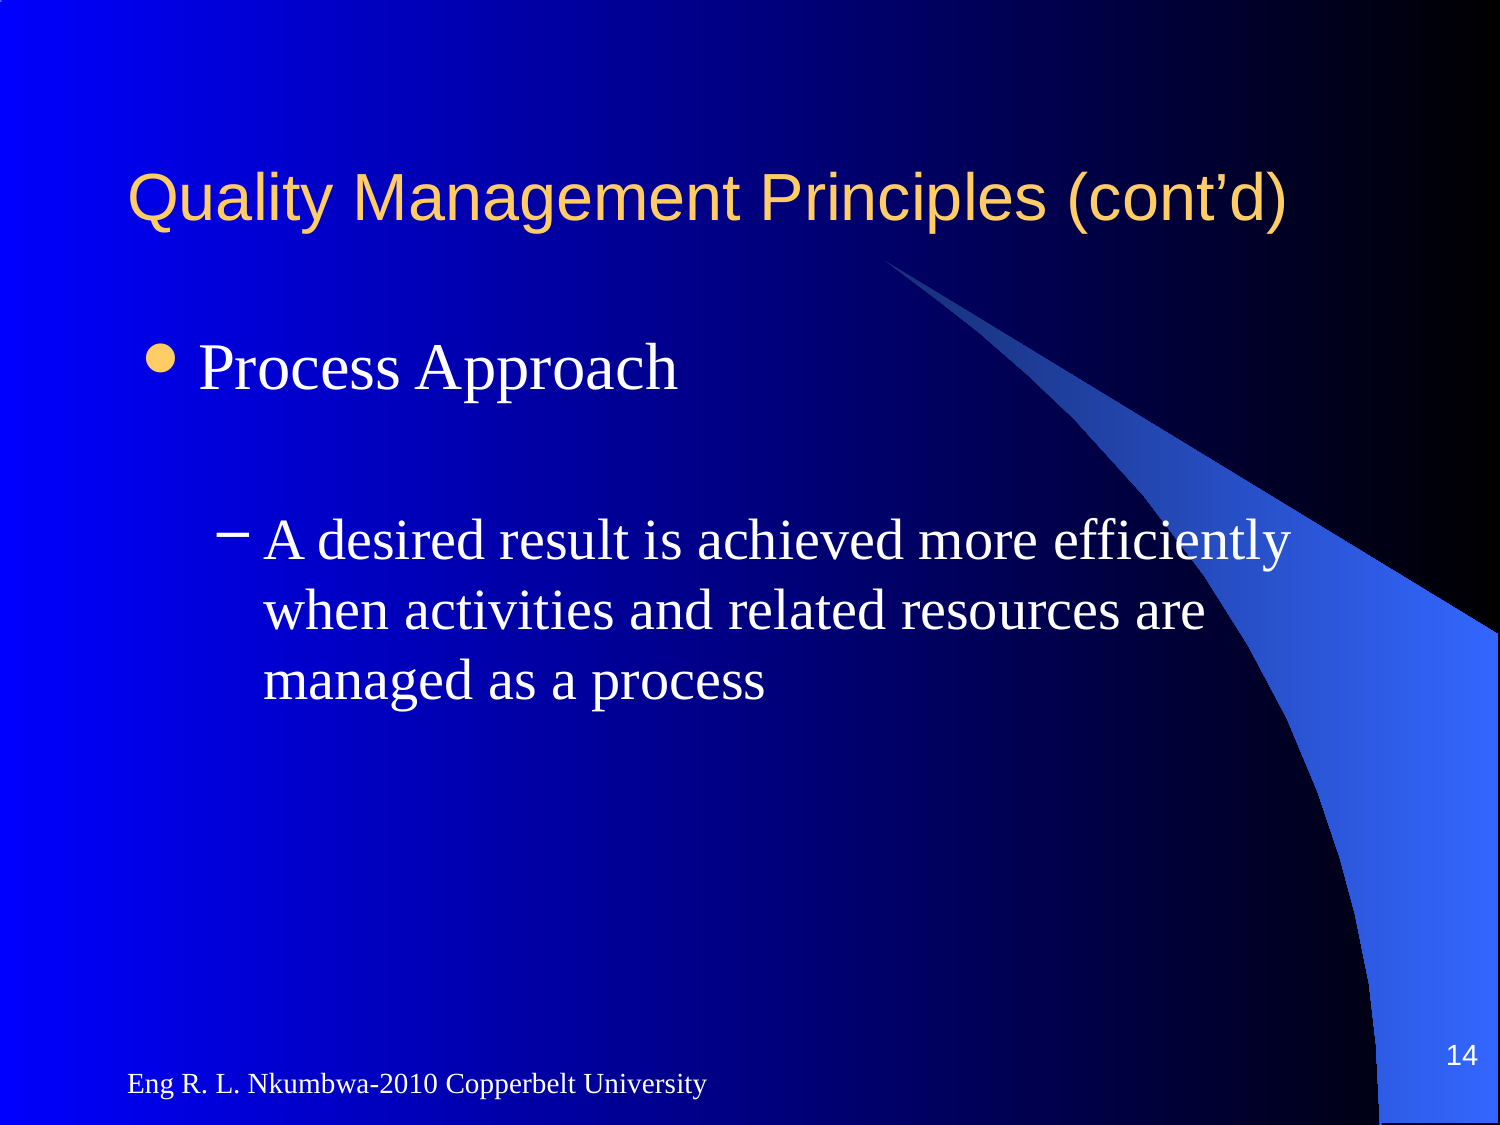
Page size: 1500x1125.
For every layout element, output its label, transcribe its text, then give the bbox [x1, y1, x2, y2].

footer Eng R. L. Nkumbwa-2010 Copperbelt University [111, 1044, 813, 1120]
slide_number 14 [1180, 1008, 1494, 1072]
title Quality Management Principles (cont’d) [111, 99, 1438, 288]
list Process Approach A desired result is achieved more efficiently when activities and related resources are managed as a process [111, 324, 1388, 1001]
